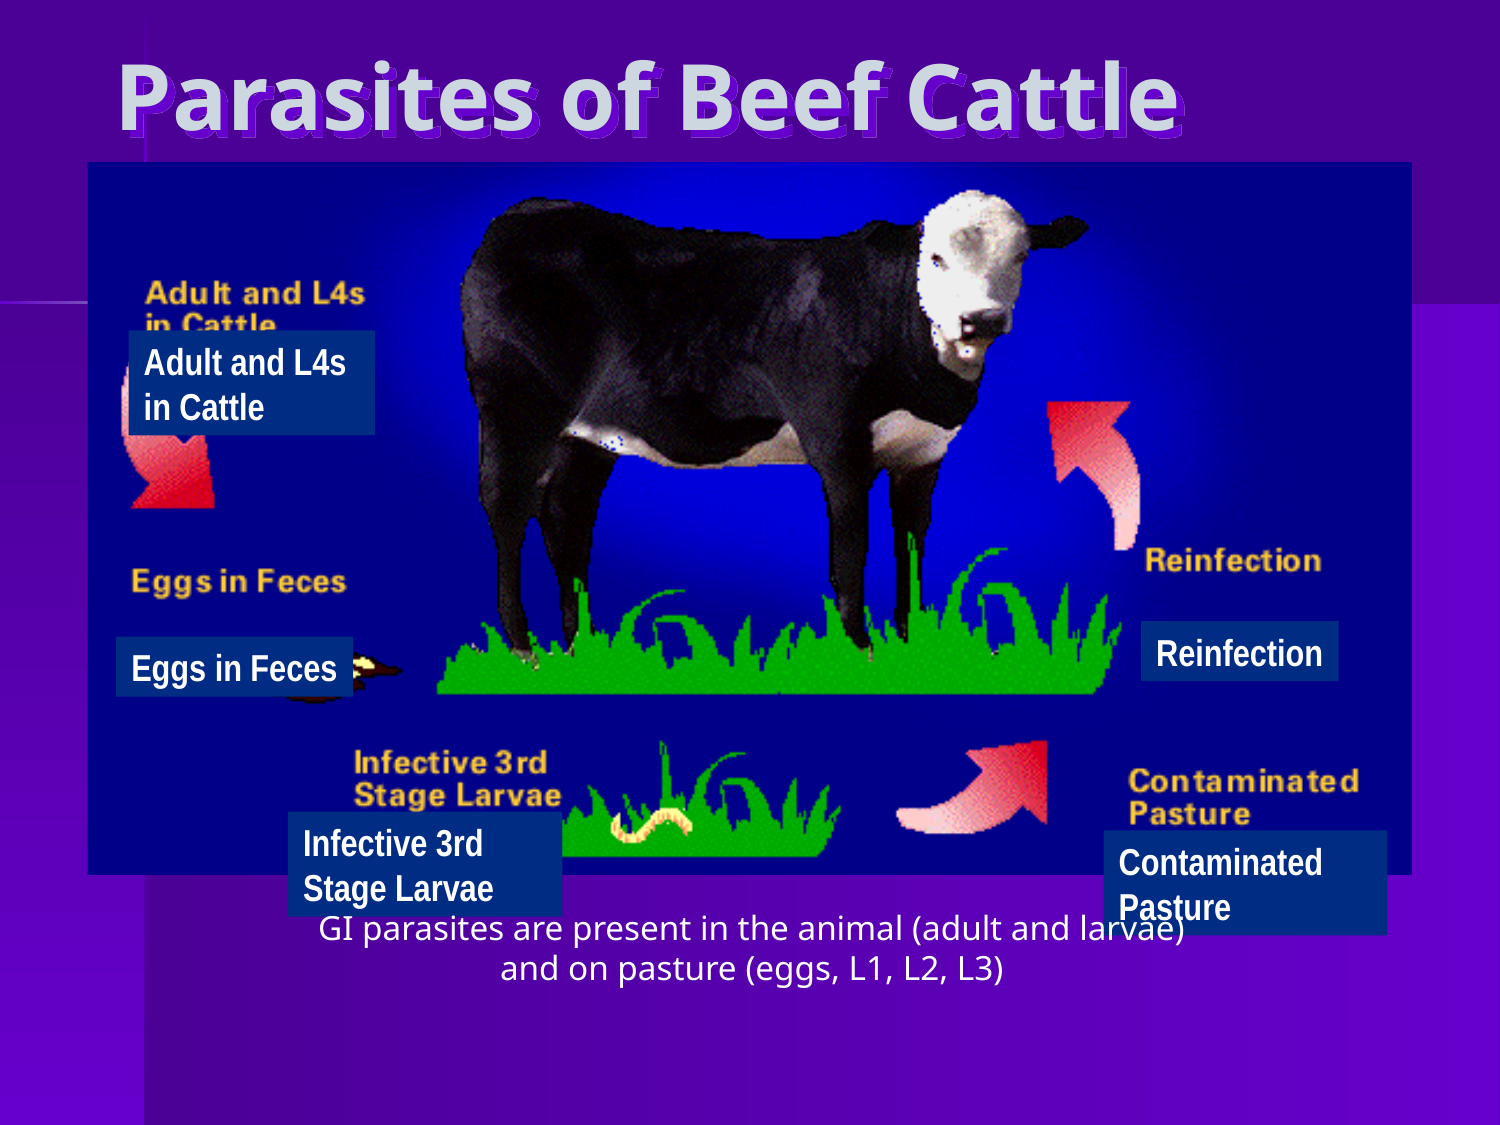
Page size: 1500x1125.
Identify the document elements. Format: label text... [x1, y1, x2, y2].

text_box GI parasites are present in the animal (adult and larvae) and on pasture (eggs, L1, L2, L3) [303, 899, 1202, 995]
picture [87, 162, 1421, 882]
title Parasites of Beef Cattle [99, 24, 1364, 160]
text_box Contaminated Pasture [1103, 891, 1388, 936]
text_box Infective 3rd Stage Larvae [287, 891, 563, 917]
